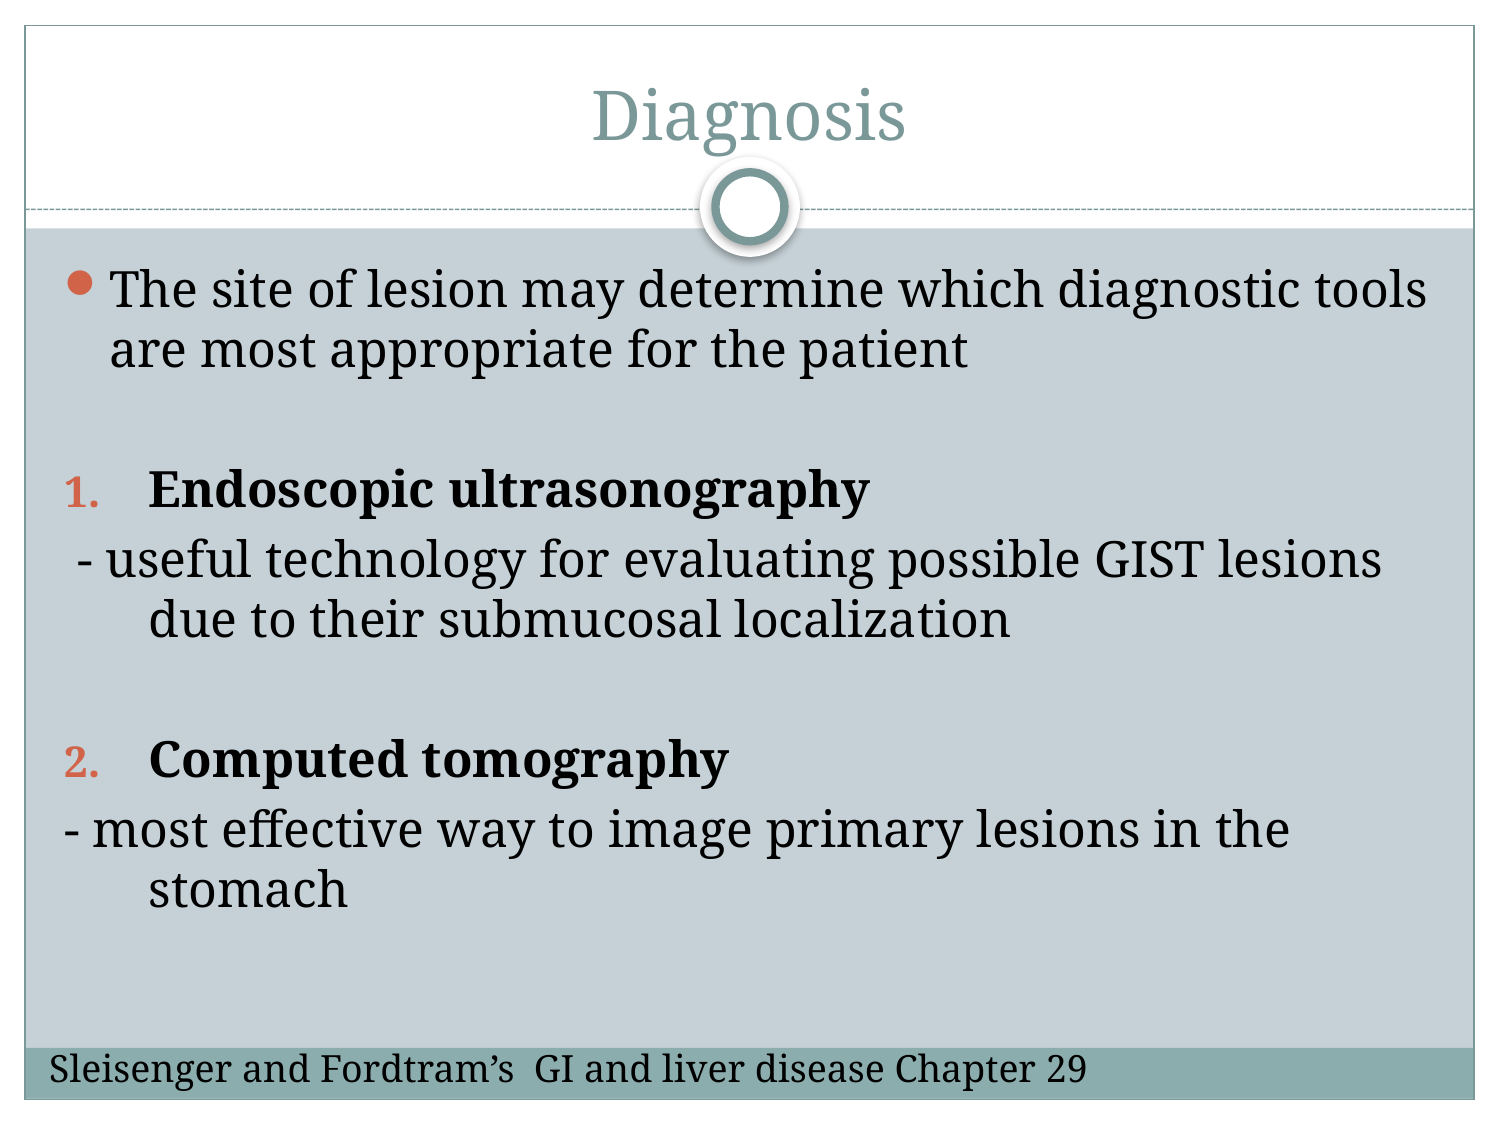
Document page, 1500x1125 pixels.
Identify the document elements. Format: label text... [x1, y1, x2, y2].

list The site of lesion may determine which diagnostic tools are most appropriate for the patient Endoscopic ultrasonography - useful technology for evaluating possible GIST lesions due to their submucosal localization Computed tomography - most effective way to image primary lesions in the stomach [49, 250, 1445, 1001]
title Diagnosis [49, 37, 1450, 162]
text_box Sleisenger and Fordtram’s GI and liver disease Chapter 29 [34, 1037, 1104, 1098]
